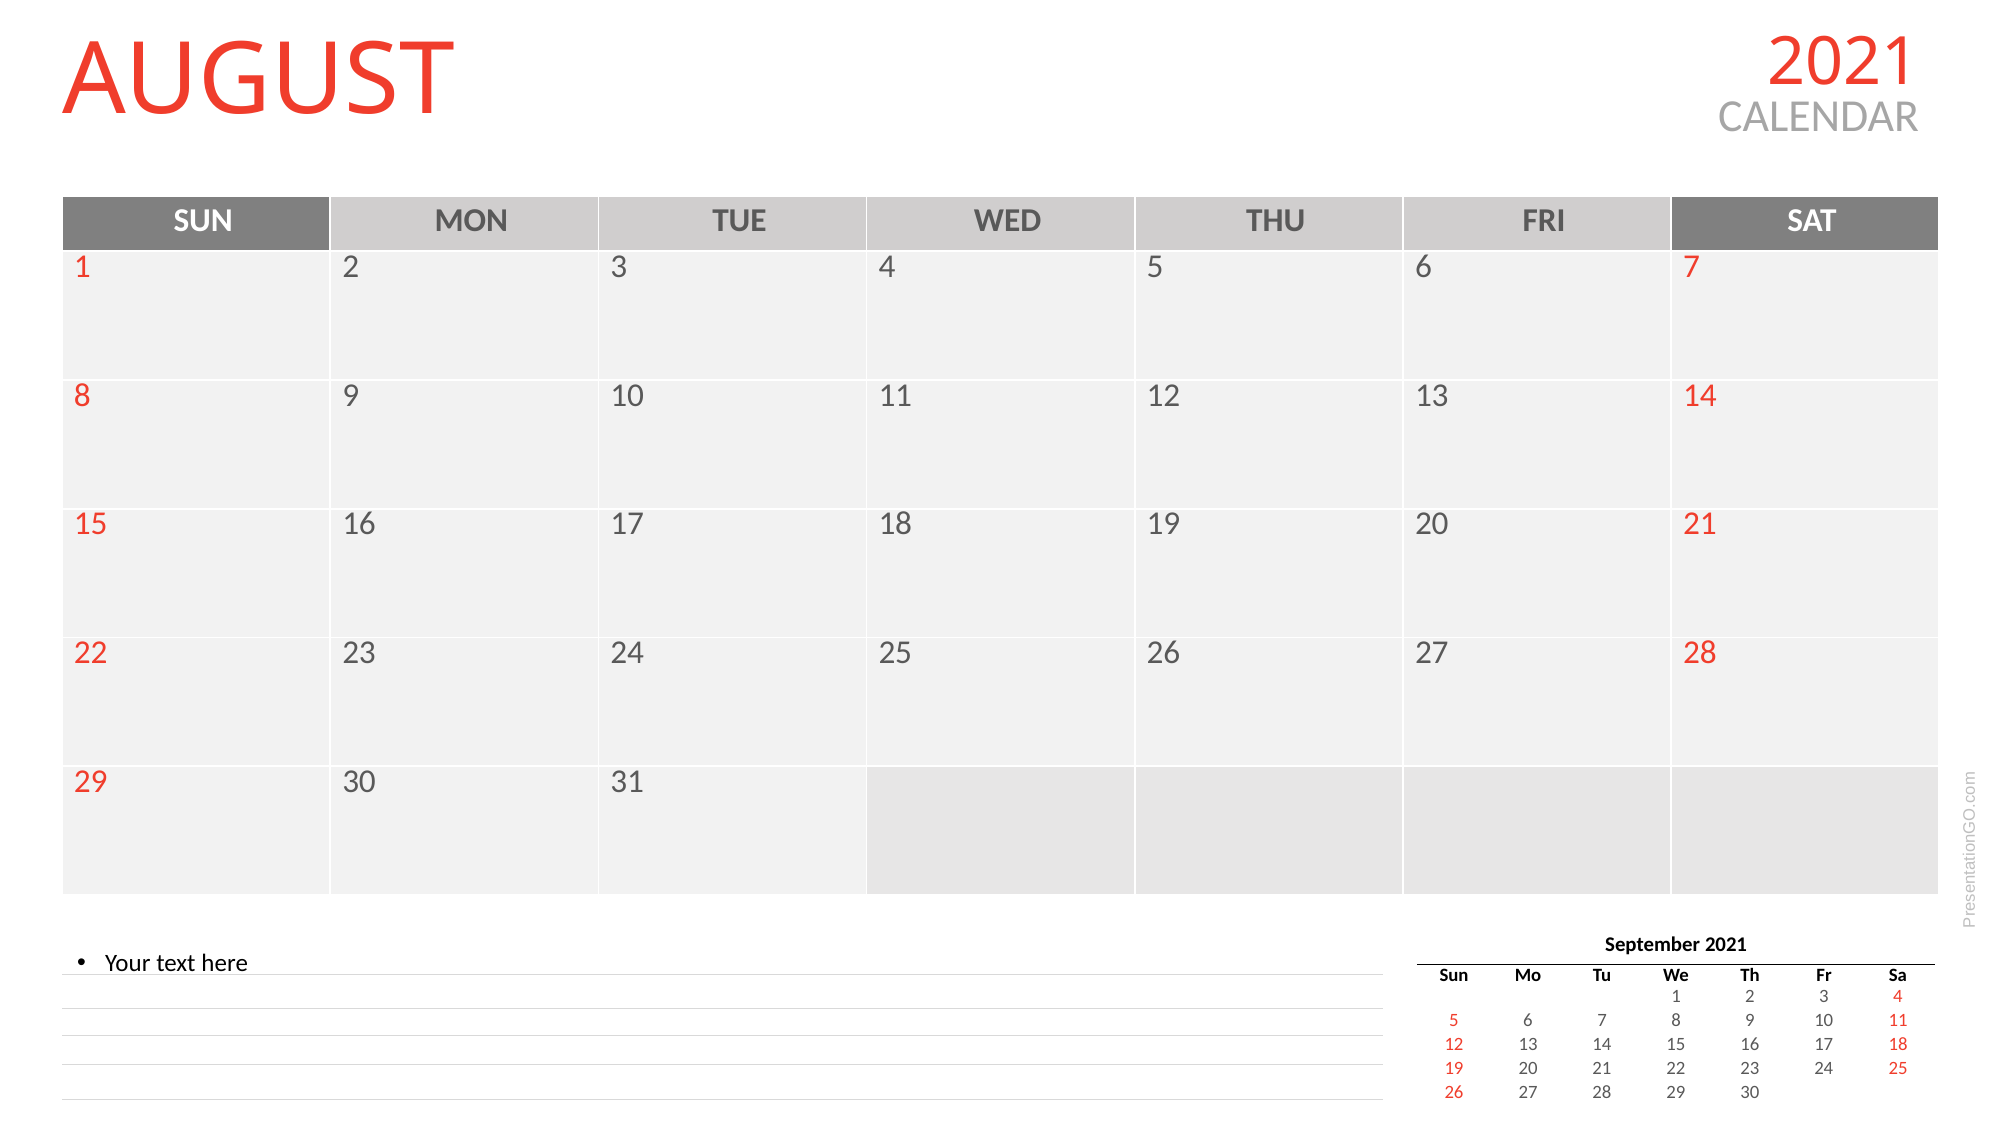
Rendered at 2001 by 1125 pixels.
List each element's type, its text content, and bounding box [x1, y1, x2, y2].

table_cell 2 [331, 252, 598, 379]
table_cell 24 [599, 638, 866, 765]
table_cell 7 [1672, 252, 1938, 379]
table_header Wed [867, 197, 1134, 250]
table_cell 15 [63, 510, 329, 637]
table_header SUN [63, 197, 329, 250]
table_cell 10 [599, 381, 866, 508]
table_cell 23 [331, 638, 598, 765]
table_cell 31 [599, 767, 866, 894]
table_cell 11 [867, 381, 1134, 508]
table_cell 4 [867, 252, 1134, 379]
title August [62, 19, 1060, 144]
table_header Tue [599, 197, 866, 250]
table_cell 1 [63, 252, 329, 379]
table_cell [1136, 767, 1402, 894]
table_cell 27 [1404, 638, 1670, 765]
table_cell 18 [867, 510, 1134, 637]
list Your text here [62, 939, 1384, 1103]
table_cell 3 [599, 252, 866, 379]
table_cell 20 [1404, 510, 1670, 637]
table_cell 8 [63, 381, 329, 508]
table_cell 16 [331, 510, 598, 637]
table_cell 13 [1404, 381, 1670, 508]
table_cell 17 [599, 510, 866, 637]
table_cell 9 [331, 381, 598, 508]
table_cell 6 [1404, 252, 1670, 379]
table_cell 19 [1136, 510, 1402, 637]
table_cell 14 [1672, 381, 1938, 508]
table_cell 26 [1136, 638, 1402, 765]
table_cell 22 [63, 638, 329, 765]
table_cell [867, 767, 1134, 894]
table_header Sat [1672, 197, 1938, 250]
table_header Thu [1136, 197, 1402, 250]
table_cell [1672, 767, 1938, 894]
table_cell 25 [867, 638, 1134, 765]
table_cell 28 [1672, 638, 1938, 765]
table_cell 12 [1136, 381, 1402, 508]
table_cell [1404, 767, 1670, 894]
table_header Mon [331, 197, 598, 250]
table_cell 29 [63, 767, 329, 894]
table_cell 5 [1136, 252, 1402, 379]
table_cell 21 [1672, 510, 1938, 637]
table_header Fri [1404, 197, 1670, 250]
table_cell 30 [331, 767, 598, 894]
